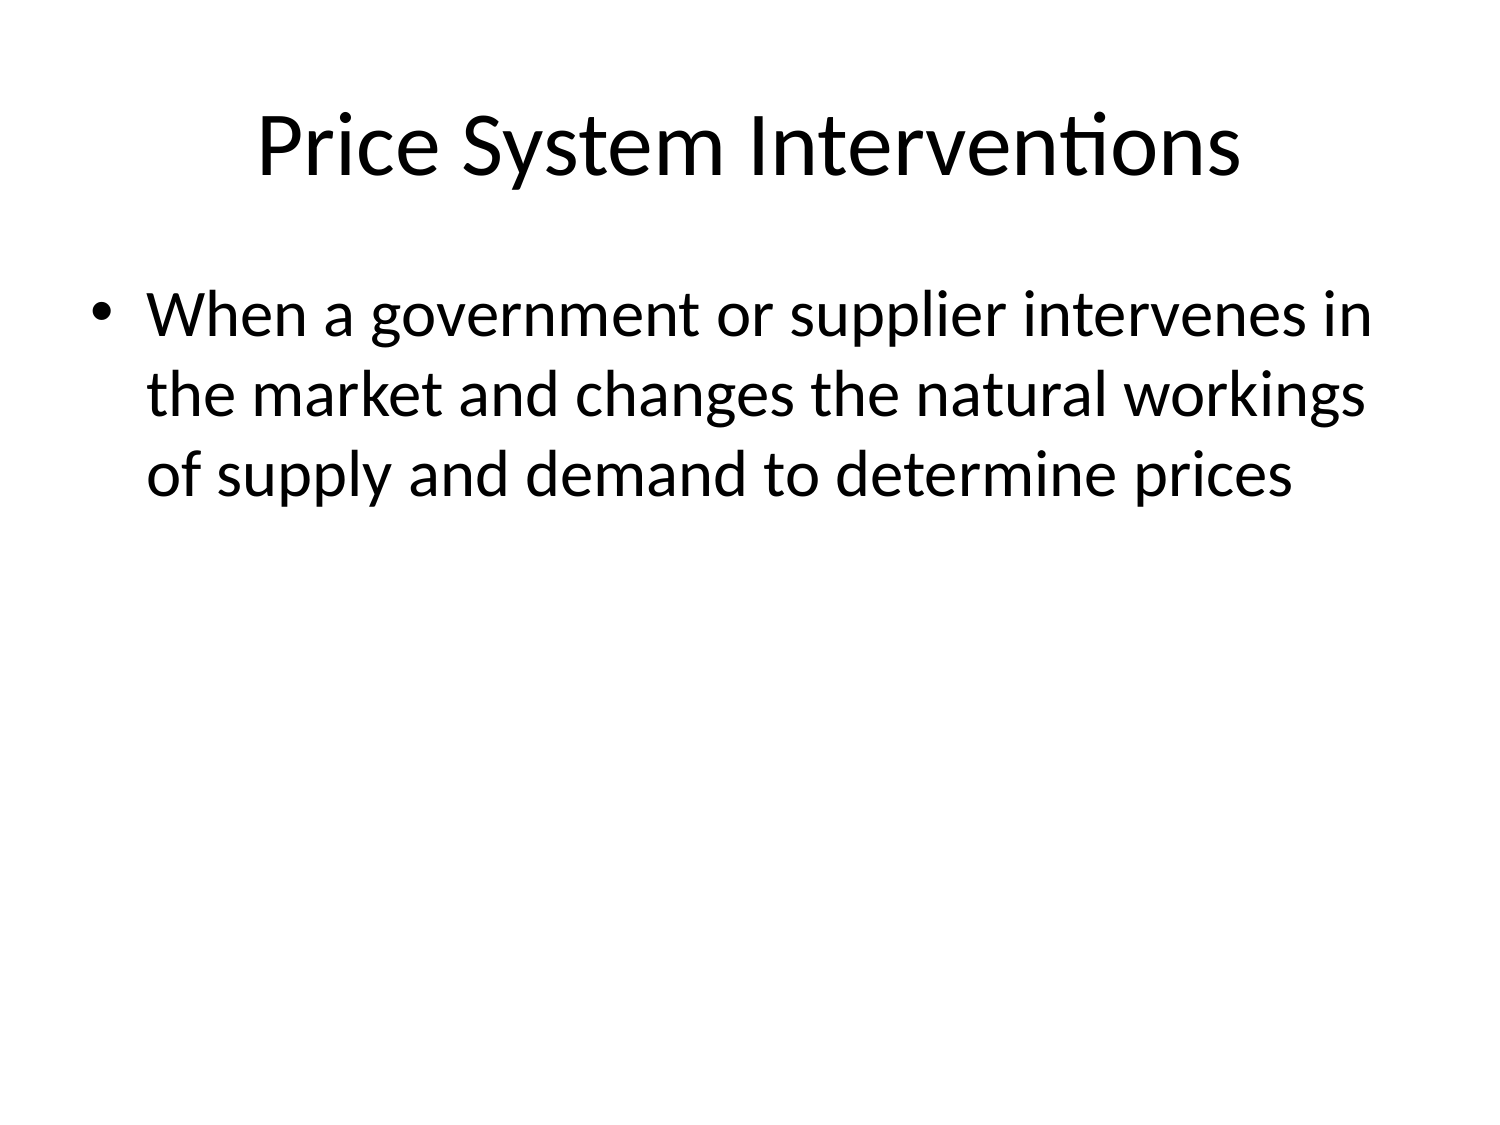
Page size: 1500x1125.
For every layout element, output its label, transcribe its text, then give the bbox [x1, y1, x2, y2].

title Price System Interventions [75, 45, 1425, 233]
list When a government or supplier intervenes in the market and changes the natural workings of supply and demand to determine prices [75, 262, 1425, 1005]
